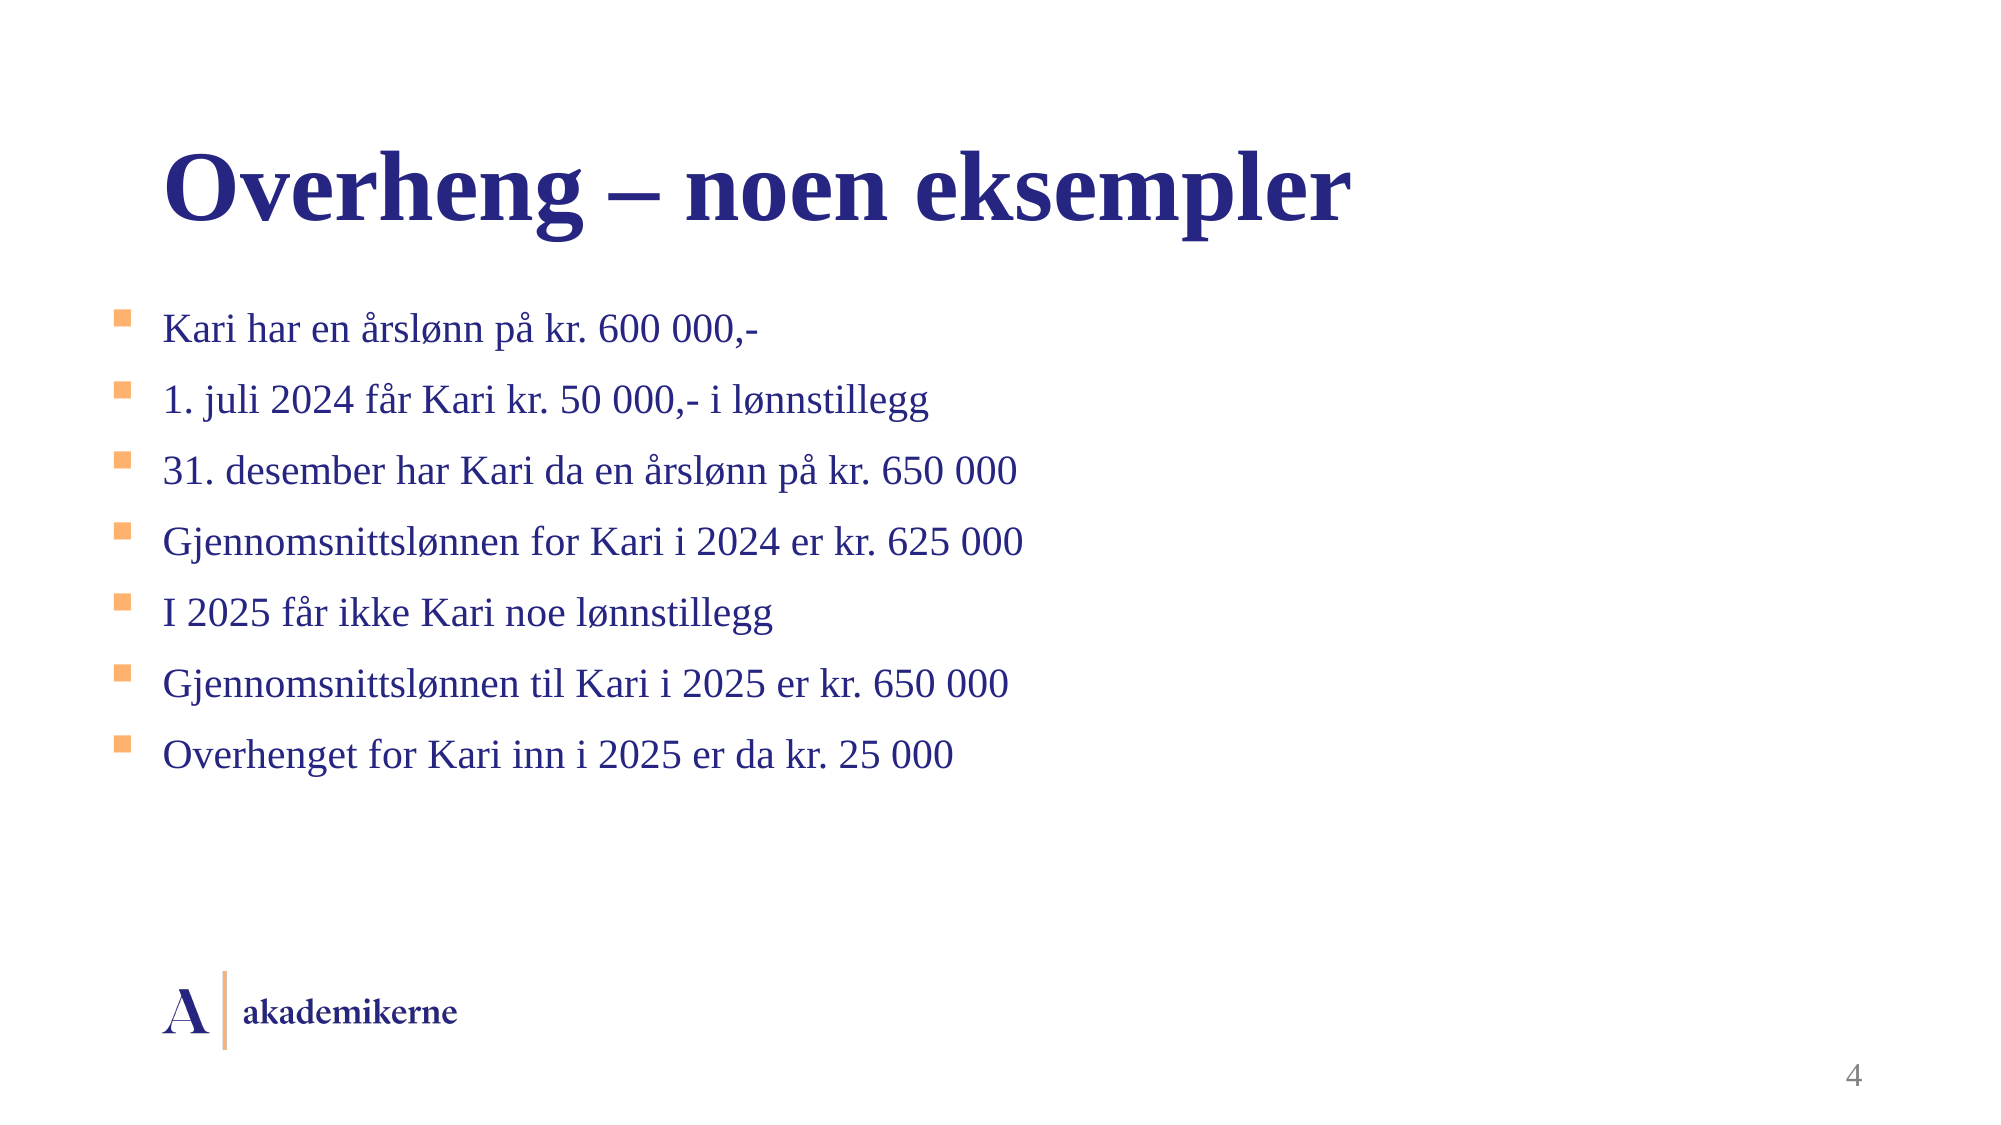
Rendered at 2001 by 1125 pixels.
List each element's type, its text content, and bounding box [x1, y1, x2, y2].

list Kari har en årslønn på kr. 600 000,- 1. juli 2024 får Kari kr. 50 000,- i lønnstillegg 31. desember har Kari da en årslønn på kr. 650 000 Gjennomsnittslønnen for Kari i 2024 er kr. 625 000 I 2025 får ikke Kari noe lønnstillegg Gjennomsnittslønnen til Kari i 2025 er kr. 650 000 Overhenget for Kari inn i 2025 er da kr. 25 000 [109, 301, 1521, 936]
slide_number 4 [1790, 1057, 1863, 1088]
title Overheng – noen eksempler [162, 120, 1521, 243]
picture [162, 971, 458, 1050]
